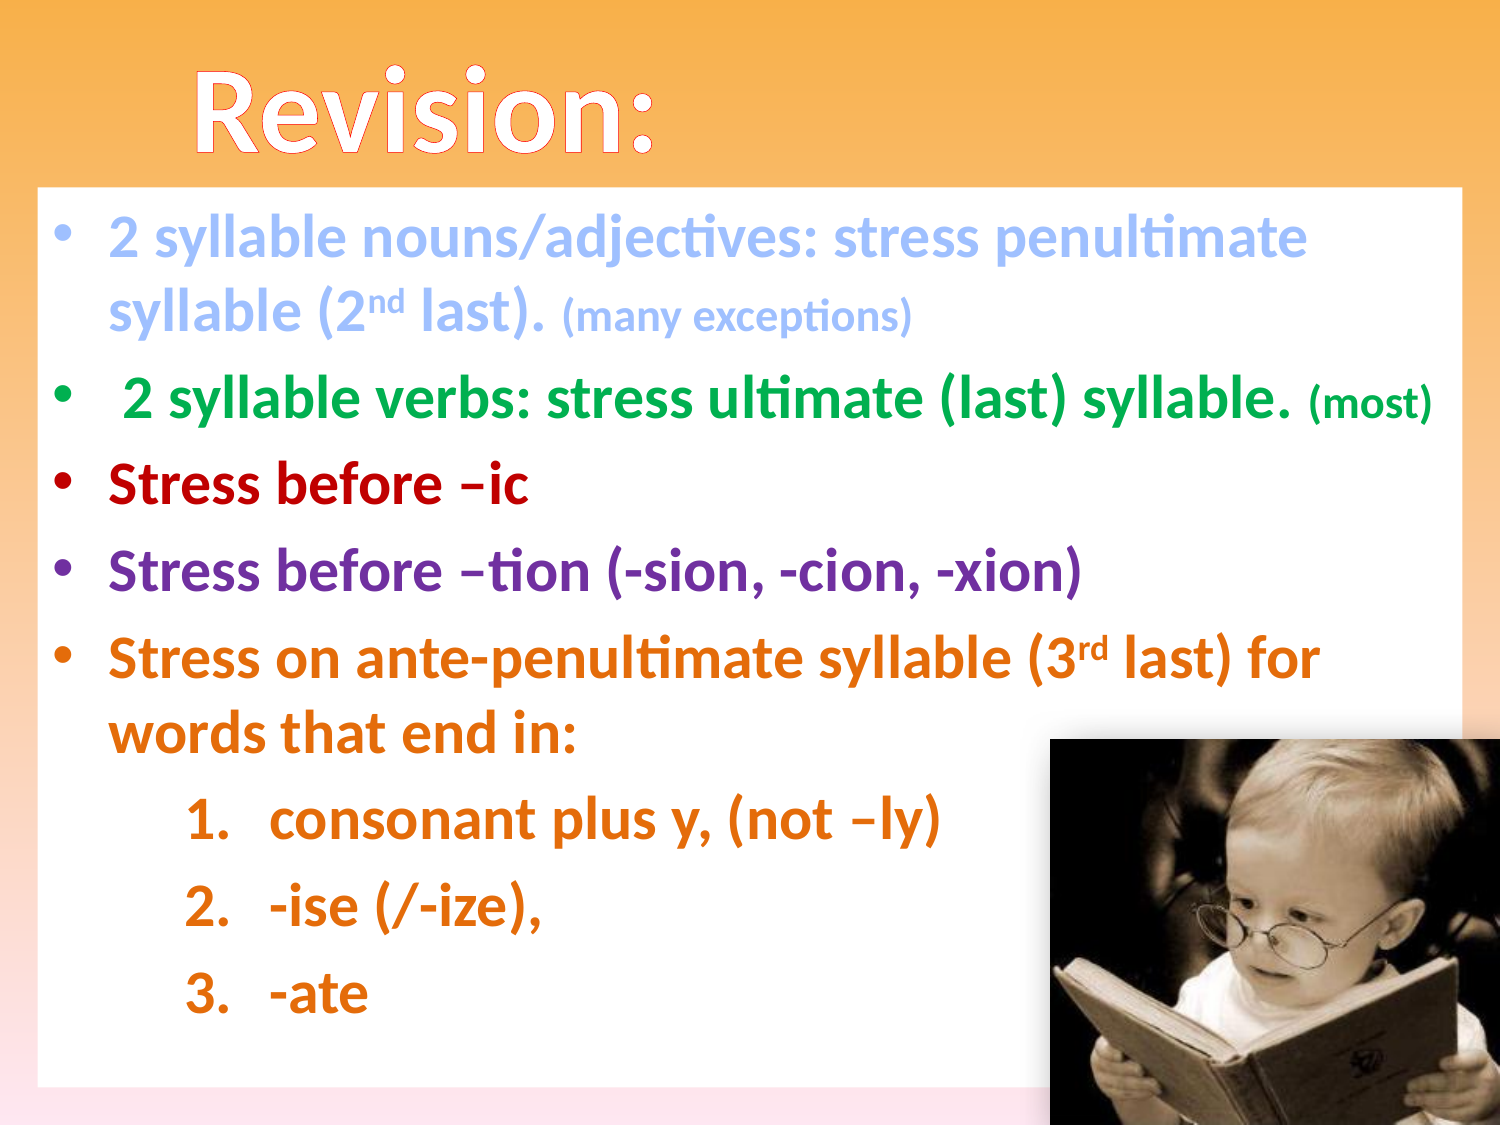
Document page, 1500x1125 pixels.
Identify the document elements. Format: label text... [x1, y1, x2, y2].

title Revision: [87, 24, 763, 180]
picture [1049, 739, 1500, 1125]
list 2 syllable nouns/adjectives: stress penultimate syllable (2nd last). (many exceptions) 2 syllable verbs: stress ultimate (last) syllable. (most) Stress before –ic Stress before –tion (-sion, -cion, -xion) Stress on ante-penultimate syllable (3rd last) for words that end in: consonant plus y, (not –ly) -ise (/-ize), -ate [37, 187, 1463, 1088]
